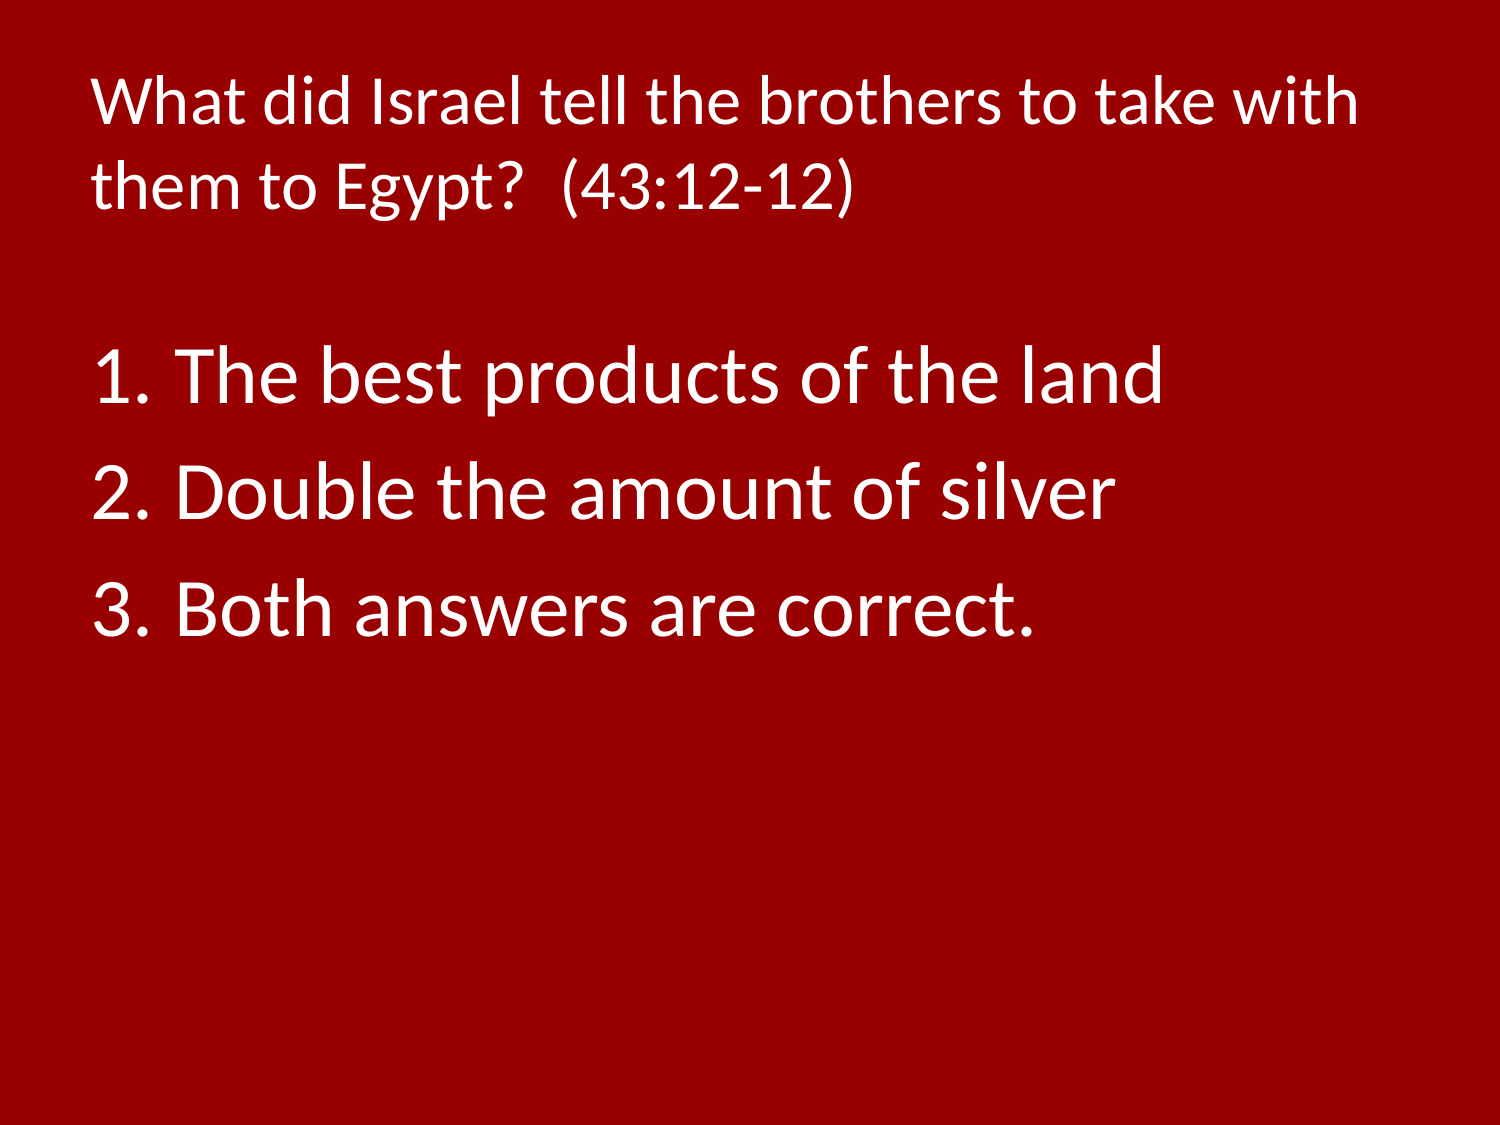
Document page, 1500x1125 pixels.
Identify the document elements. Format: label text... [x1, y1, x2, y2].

list The best products of the land Double the amount of silver Both answers are correct. [75, 312, 1425, 1005]
title What did Israel tell the brothers to take with them to Egypt? (43:12-12) [75, 45, 1425, 233]
